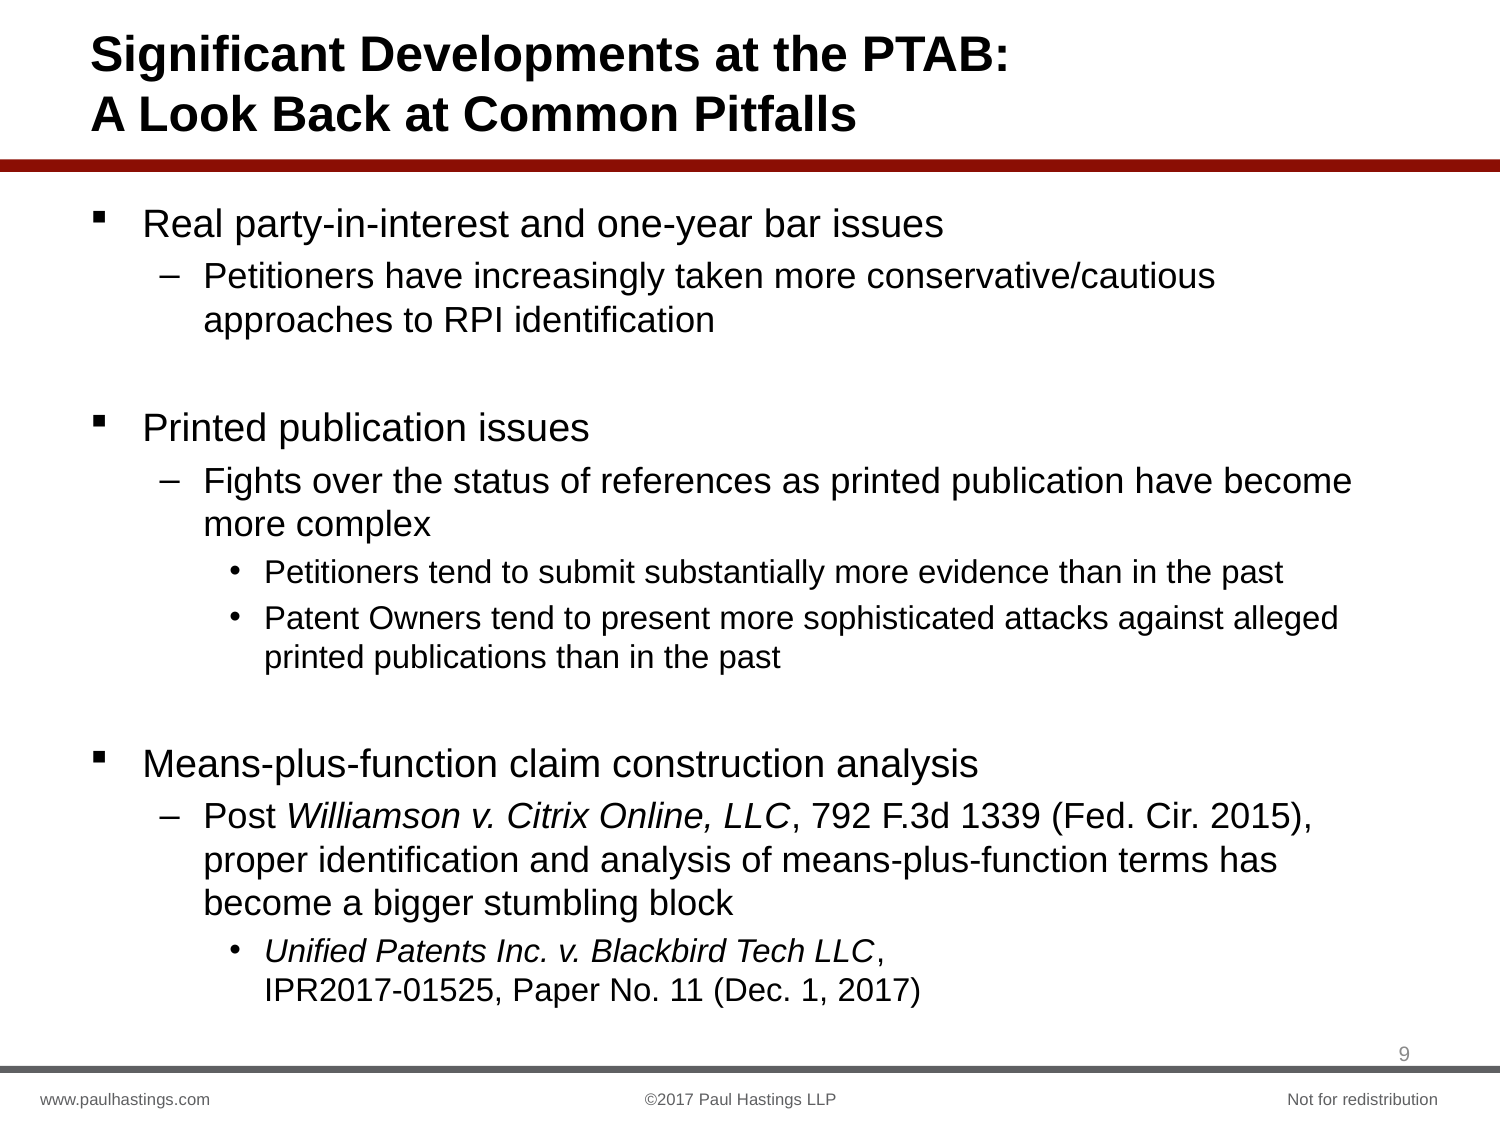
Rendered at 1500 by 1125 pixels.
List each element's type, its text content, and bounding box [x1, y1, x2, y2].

title Significant Developments at the PTAB: A Look Back at Common Pitfalls [75, 11, 1163, 150]
list Real party-in-interest and one-year bar issues Petitioners have increasingly taken more conservative/cautious approaches to RPI identification Printed publication issues Fights over the status of references as printed publication have become more complex Petitioners tend to submit substantially more evidence than in the past Patent Owners tend to present more sophisticated attacks against alleged printed publications than in the past Means-plus-function claim construction analysis Post Williamson v. Citrix Online, LLC, 792 F.3d 1339 (Fed. Cir. 2015), proper identification and analysis of means-plus-function terms has become a bigger stumbling block Unified Patents Inc. v. Blackbird Tech LLC, IPR2017-01525, Paper No. 11 (Dec. 1, 2017) [75, 190, 1425, 1025]
slide_number 9 [1074, 1033, 1425, 1112]
